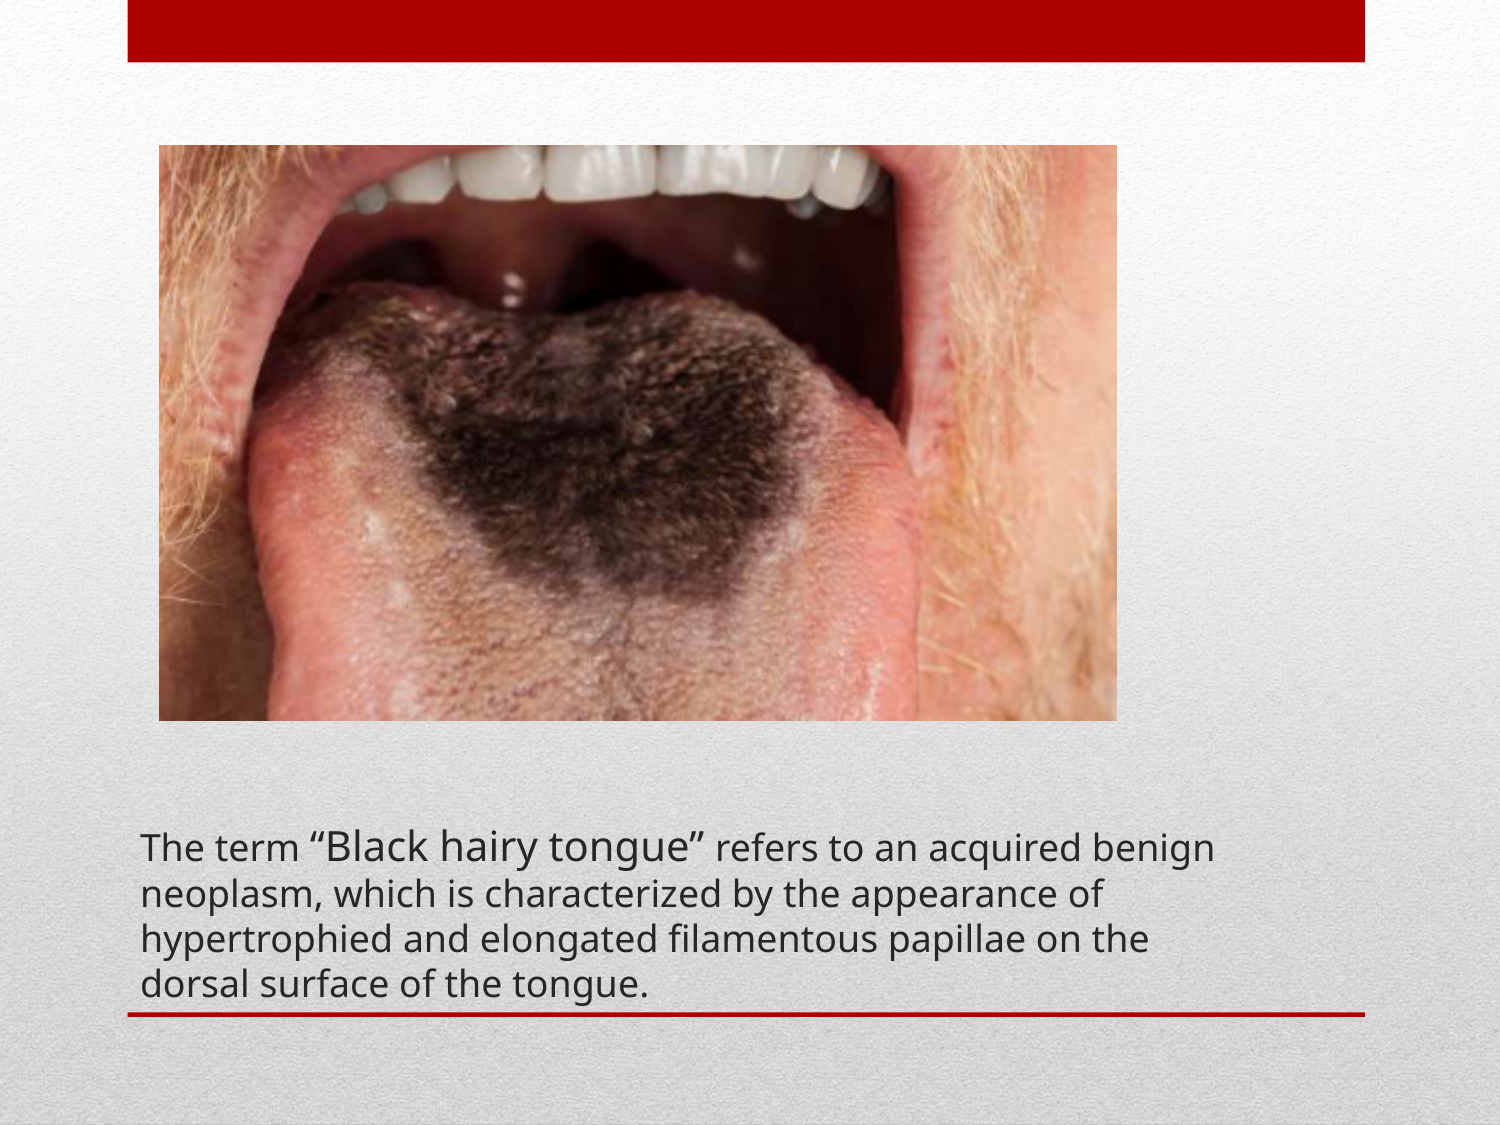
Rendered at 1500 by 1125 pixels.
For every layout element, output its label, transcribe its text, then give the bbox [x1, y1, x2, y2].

title The term “Black hairy tongue” refers to an acquired benign neoplasm, which is characterized by the appearance of hypertrophied and elongated filamentous papillae on the dorsal surface of the tongue. [125, 750, 1238, 1013]
picture [158, 145, 1117, 722]
